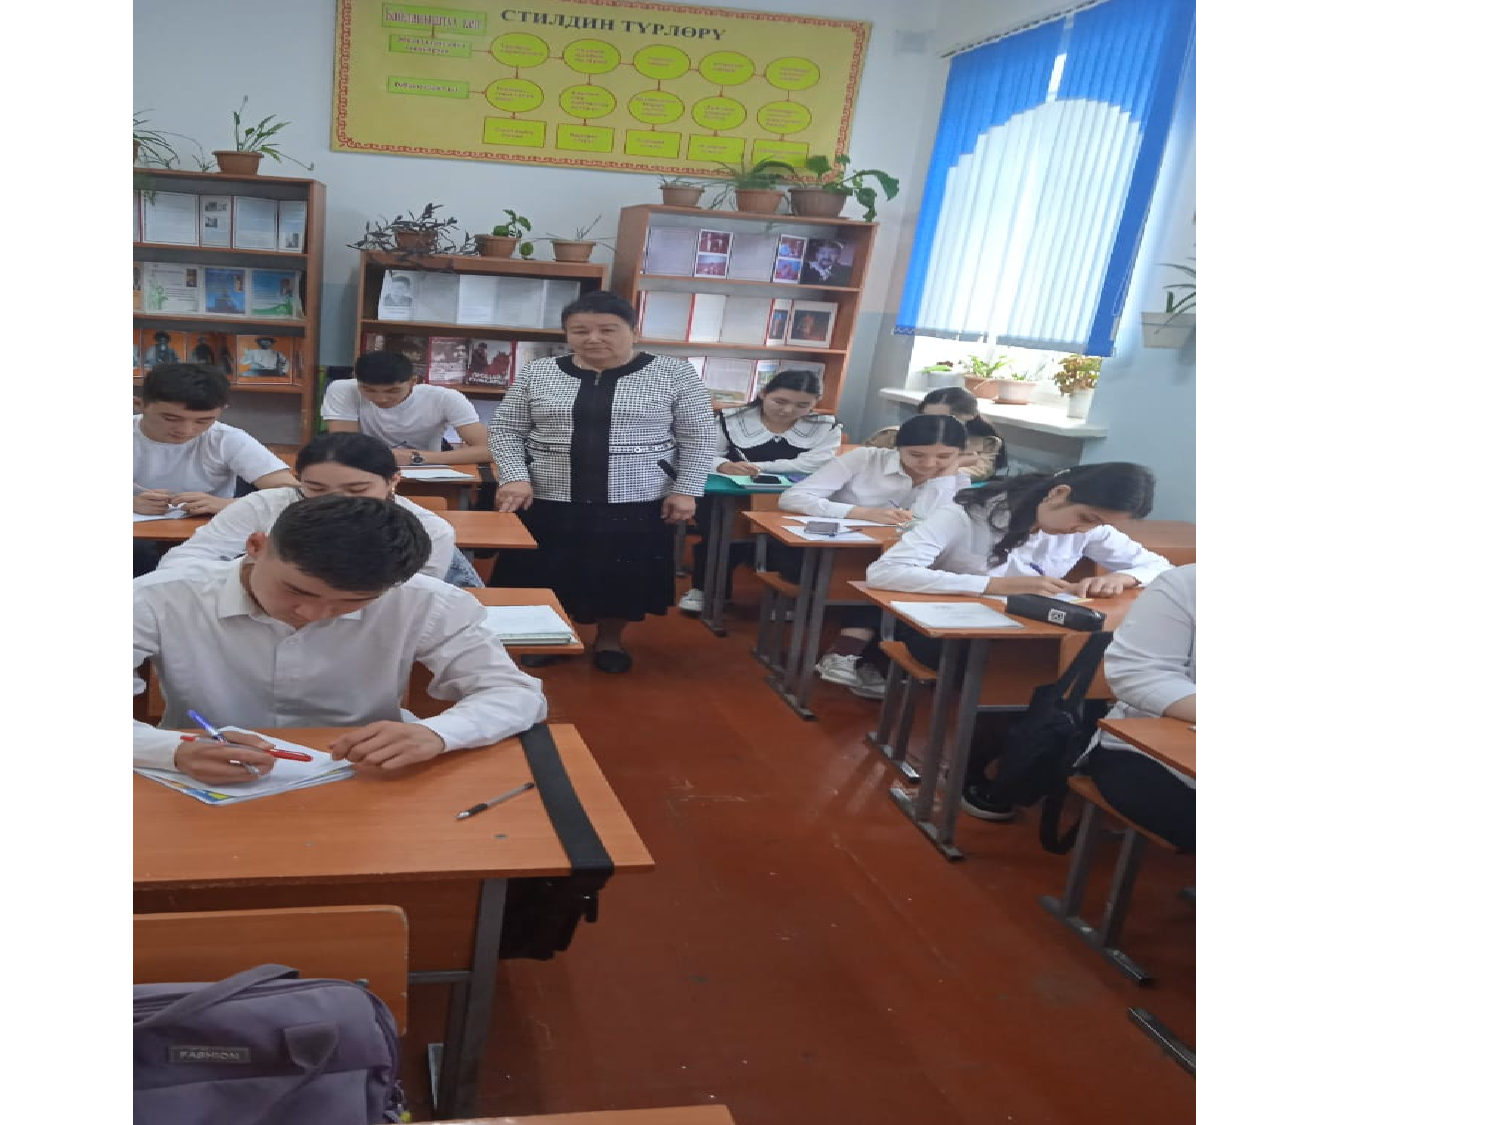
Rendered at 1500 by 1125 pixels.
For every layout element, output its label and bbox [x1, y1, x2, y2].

picture [133, 0, 1196, 1125]
